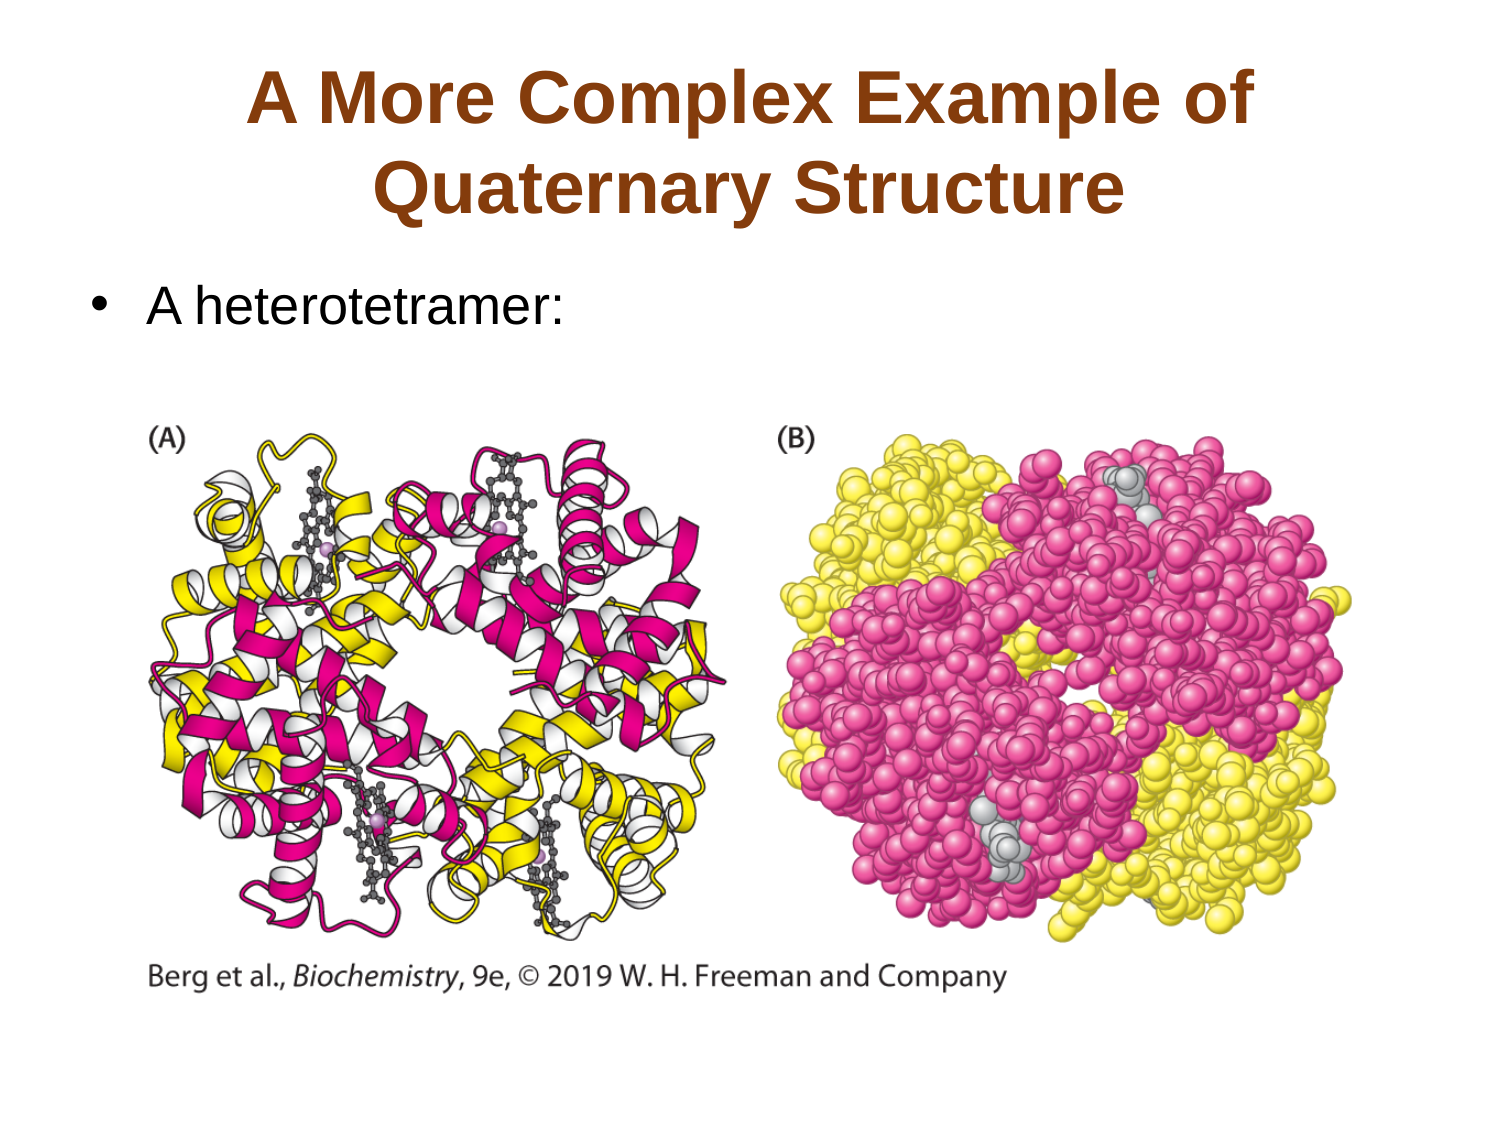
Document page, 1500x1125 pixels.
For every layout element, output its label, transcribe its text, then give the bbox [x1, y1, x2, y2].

picture [145, 421, 1355, 997]
title A More Complex Example of Quaternary Structure [75, 45, 1425, 233]
list A heterotetramer: [75, 262, 1425, 358]
